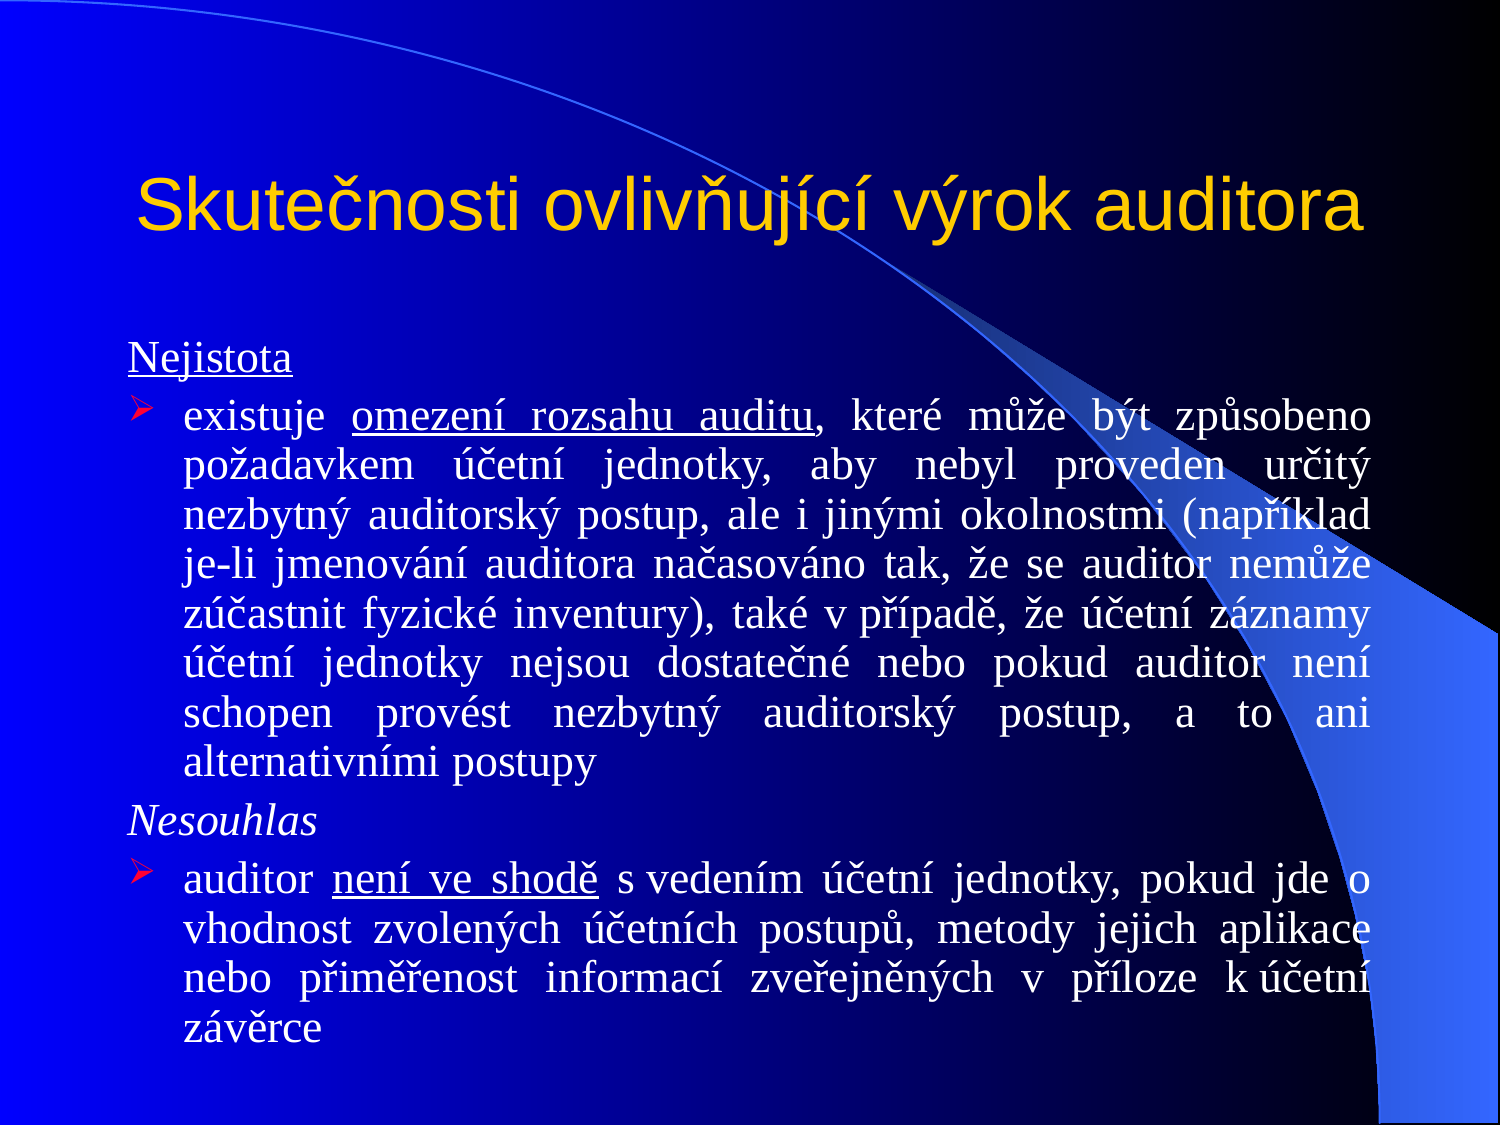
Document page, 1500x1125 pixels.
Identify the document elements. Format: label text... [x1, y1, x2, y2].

title Skutečnosti ovlivňující výrok auditora [112, 99, 1388, 288]
list Nejistota existuje omezení rozsahu auditu, které může být způsobeno požadavkem účetní jednotky, aby nebyl proveden určitý nezbytný auditorský postup, ale i jinými okolnostmi (například je-li jmenování auditora načasováno tak, že se auditor nemůže zúčastnit fyzické inventury), také v případě, že účetní záznamy účetní jednotky nejsou dostatečné nebo pokud auditor není schopen provést nezbytný auditorský postup, a to ani alternativními postupy Nesouhlas auditor není ve shodě s vedením účetní jednotky, pokud jde o vhodnost zvolených účetních postupů, metody jejich aplikace nebo přiměřenost informací zveřejněných v příloze k účetní závěrce [112, 324, 1388, 1000]
